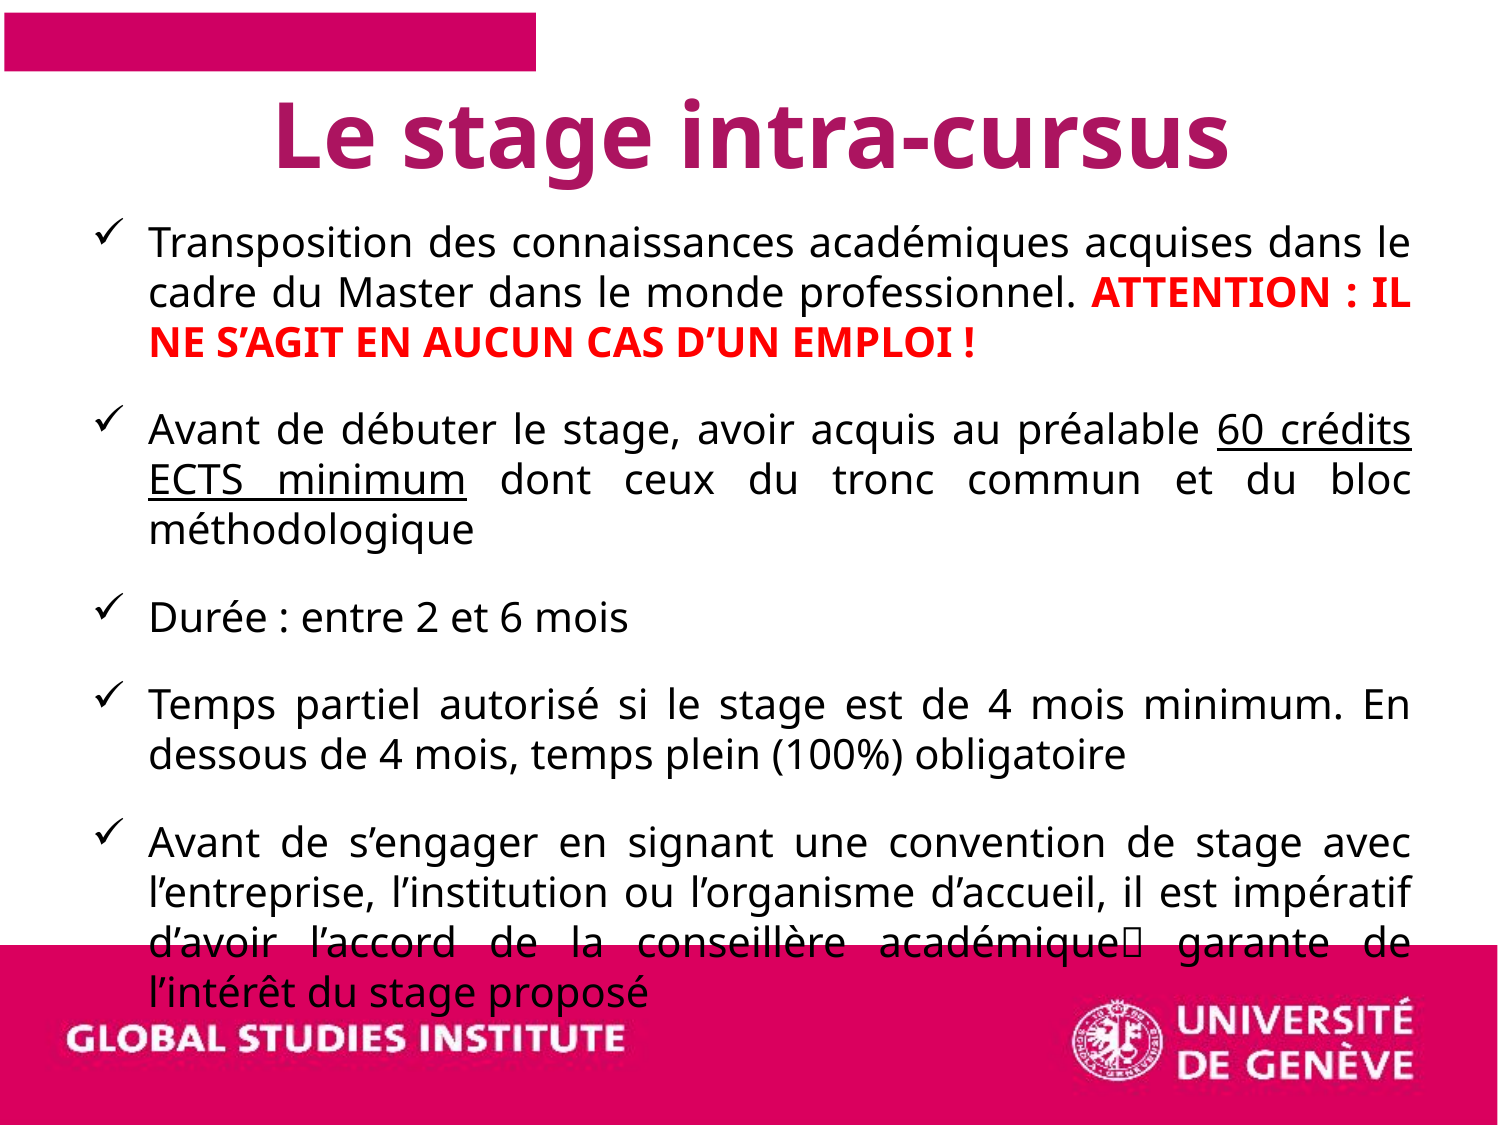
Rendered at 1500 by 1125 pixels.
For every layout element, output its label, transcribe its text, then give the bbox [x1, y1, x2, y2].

picture [0, 945, 1498, 1125]
title Le stage intra-cursus [76, 38, 1427, 207]
list Transposition des connaissances académiques acquises dans le cadre du Master dans le monde professionnel. ATTENTION : IL NE S’AGIT EN AUCUN CAS D’UN EMPLOI ! Avant de débuter le stage, avoir acquis au préalable 60 crédits ECTS minimum dont ceux du tronc commun et du bloc méthodologique Durée : entre 2 et 6 mois Temps partiel autorisé si le stage est de 4 mois minimum. En dessous de 4 mois, temps plein (100%) obligatoire Avant de s’engager en signant une convention de stage avec l’entreprise, l’institution ou l’organisme d’accueil, il est impératif d’avoir l’accord de la conseillère académique garante de l’intérêt du stage proposé [76, 207, 1427, 951]
